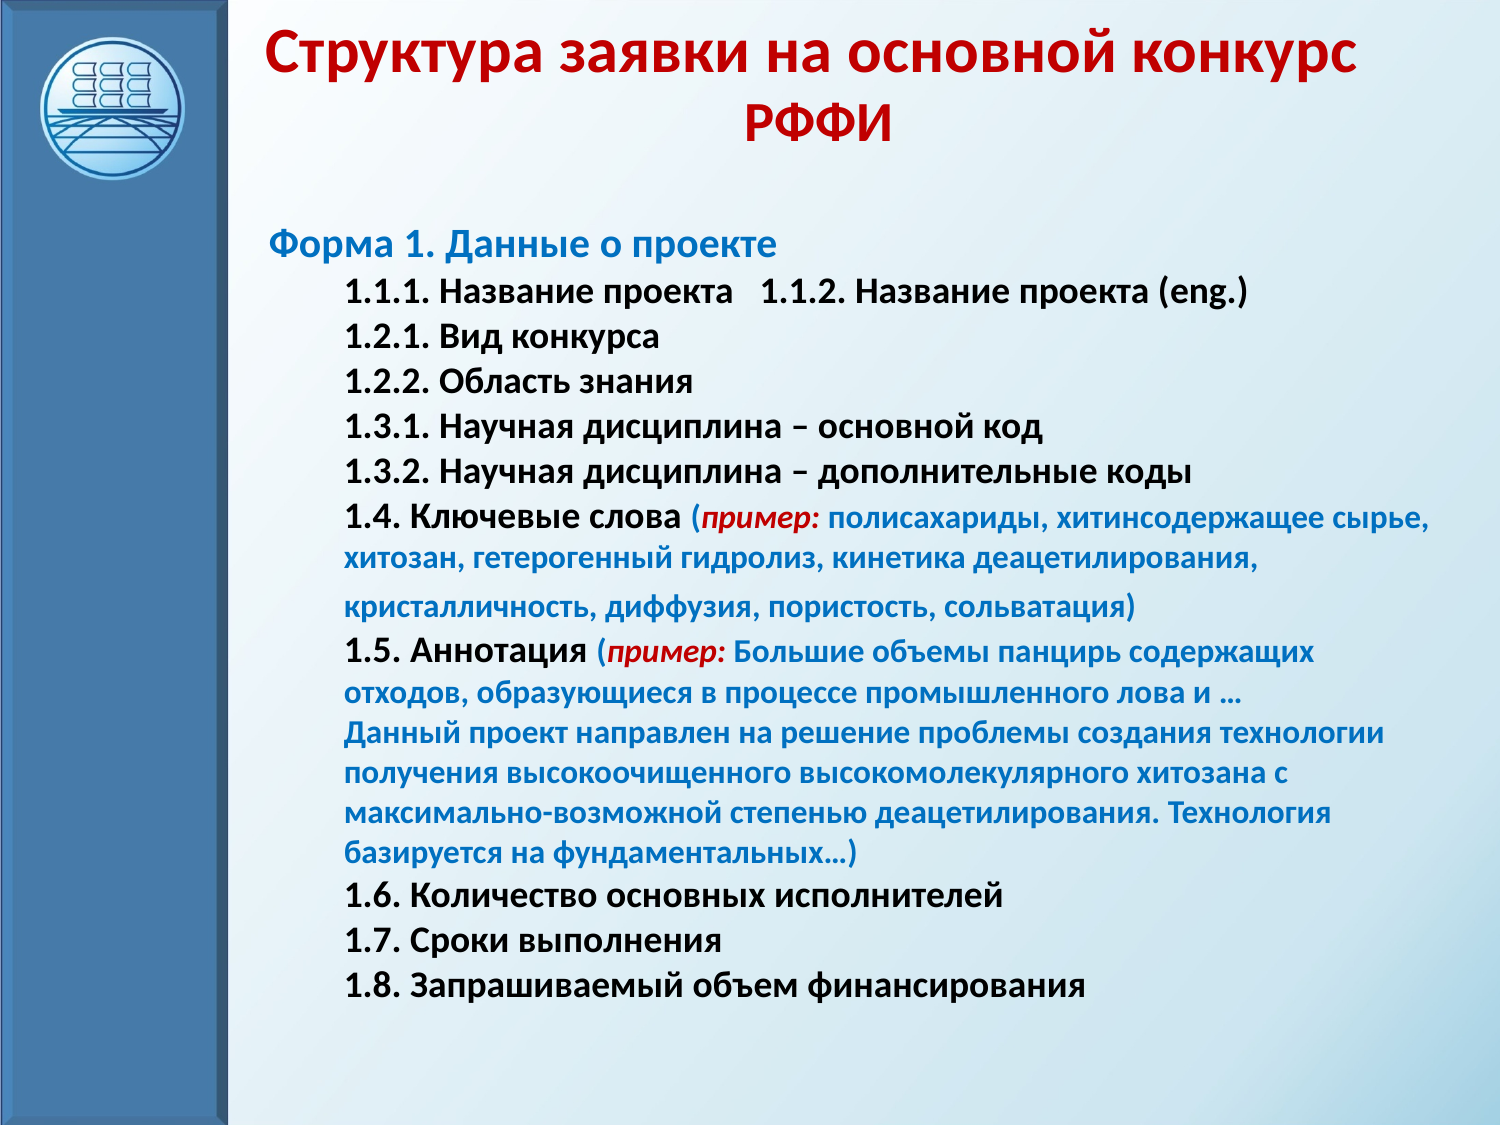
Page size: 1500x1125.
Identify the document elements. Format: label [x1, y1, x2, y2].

list [0, 0, 1500, 1125]
